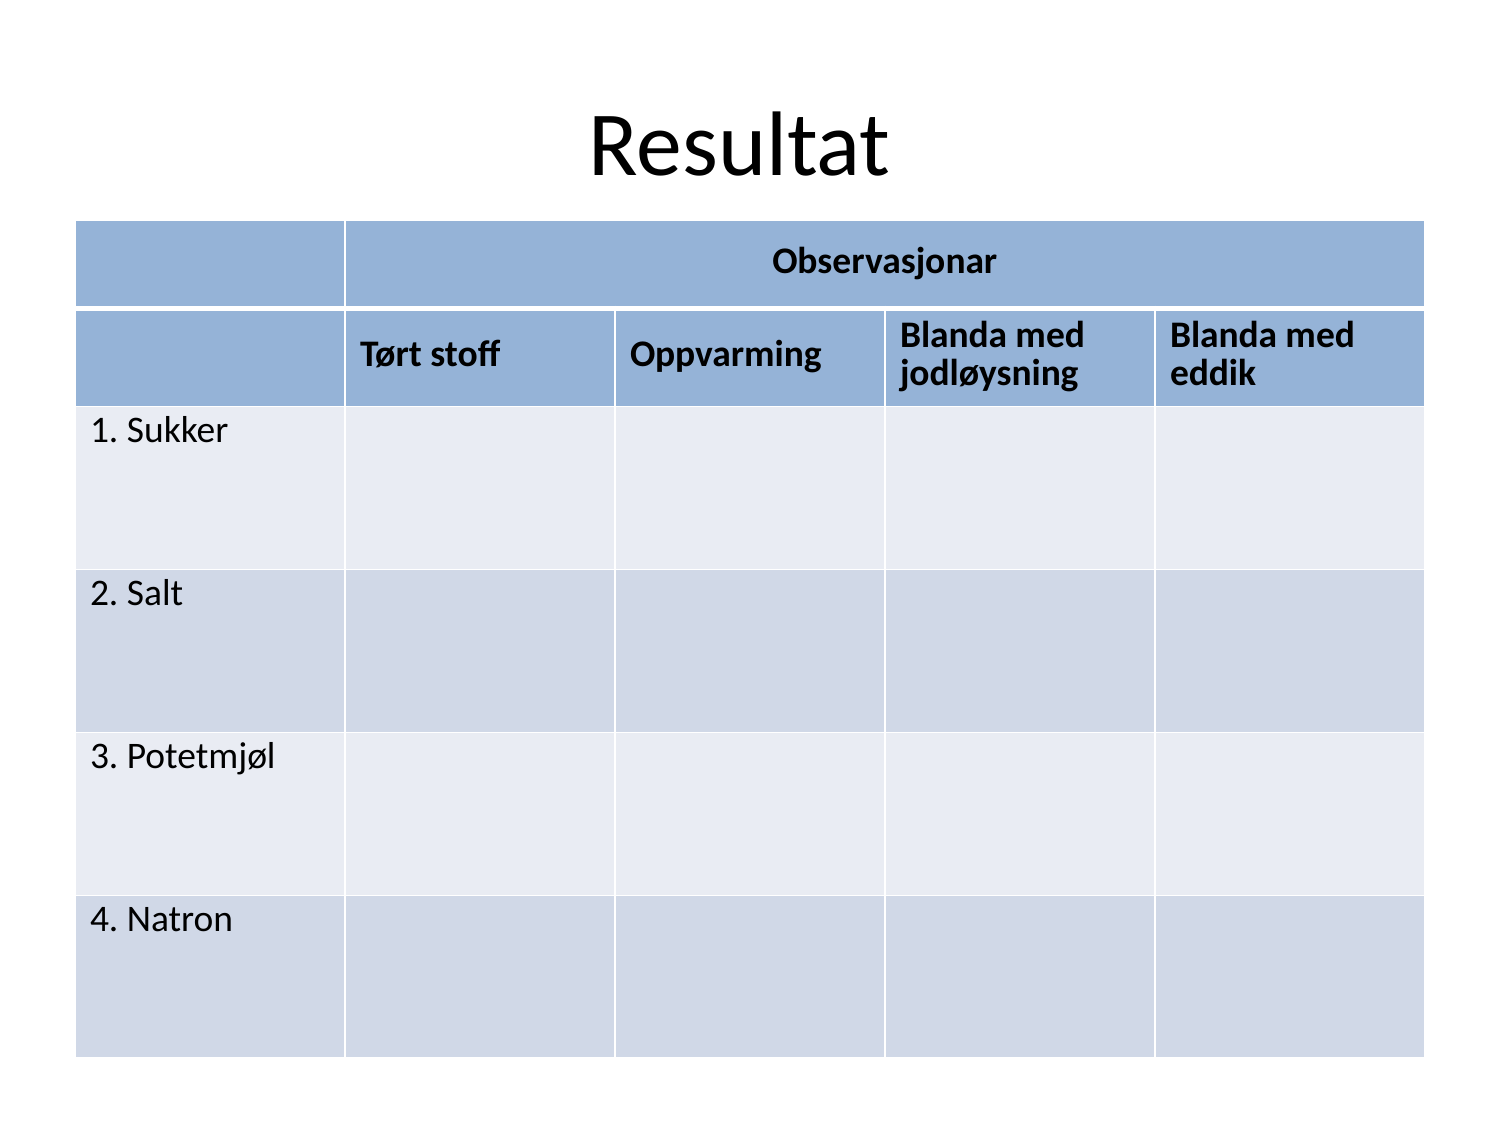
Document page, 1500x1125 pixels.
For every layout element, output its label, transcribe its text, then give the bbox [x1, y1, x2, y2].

table_cell [346, 733, 614, 895]
table_cell [1156, 407, 1424, 569]
table_cell [1156, 570, 1424, 732]
table_cell Blanda med eddik [1156, 311, 1424, 406]
table_cell 3. Potetmjøl [76, 733, 344, 895]
table_cell [886, 570, 1154, 732]
table_cell 4. Natron [76, 896, 344, 1057]
table_cell 1. Sukker [76, 407, 344, 569]
table_cell [346, 896, 614, 1057]
table_cell 2. Salt [76, 570, 344, 732]
table_cell [76, 311, 344, 406]
table_cell [1156, 896, 1424, 1057]
table_cell [886, 896, 1154, 1057]
table_cell [616, 733, 884, 895]
table_cell [616, 407, 884, 569]
table_cell [346, 570, 614, 732]
table_cell [886, 407, 1154, 569]
table_cell Oppvarming [616, 311, 884, 406]
table_header Observasjonar [346, 221, 1424, 306]
table_cell [616, 570, 884, 732]
title Resultat [75, 45, 1425, 219]
table_header [76, 221, 344, 306]
table_cell [1156, 733, 1424, 895]
table_cell [346, 407, 614, 569]
table_cell Blanda med jodløysning [886, 311, 1154, 406]
table_cell Tørt stoff [346, 311, 614, 406]
table_cell [886, 733, 1154, 895]
table_cell [616, 896, 884, 1057]
